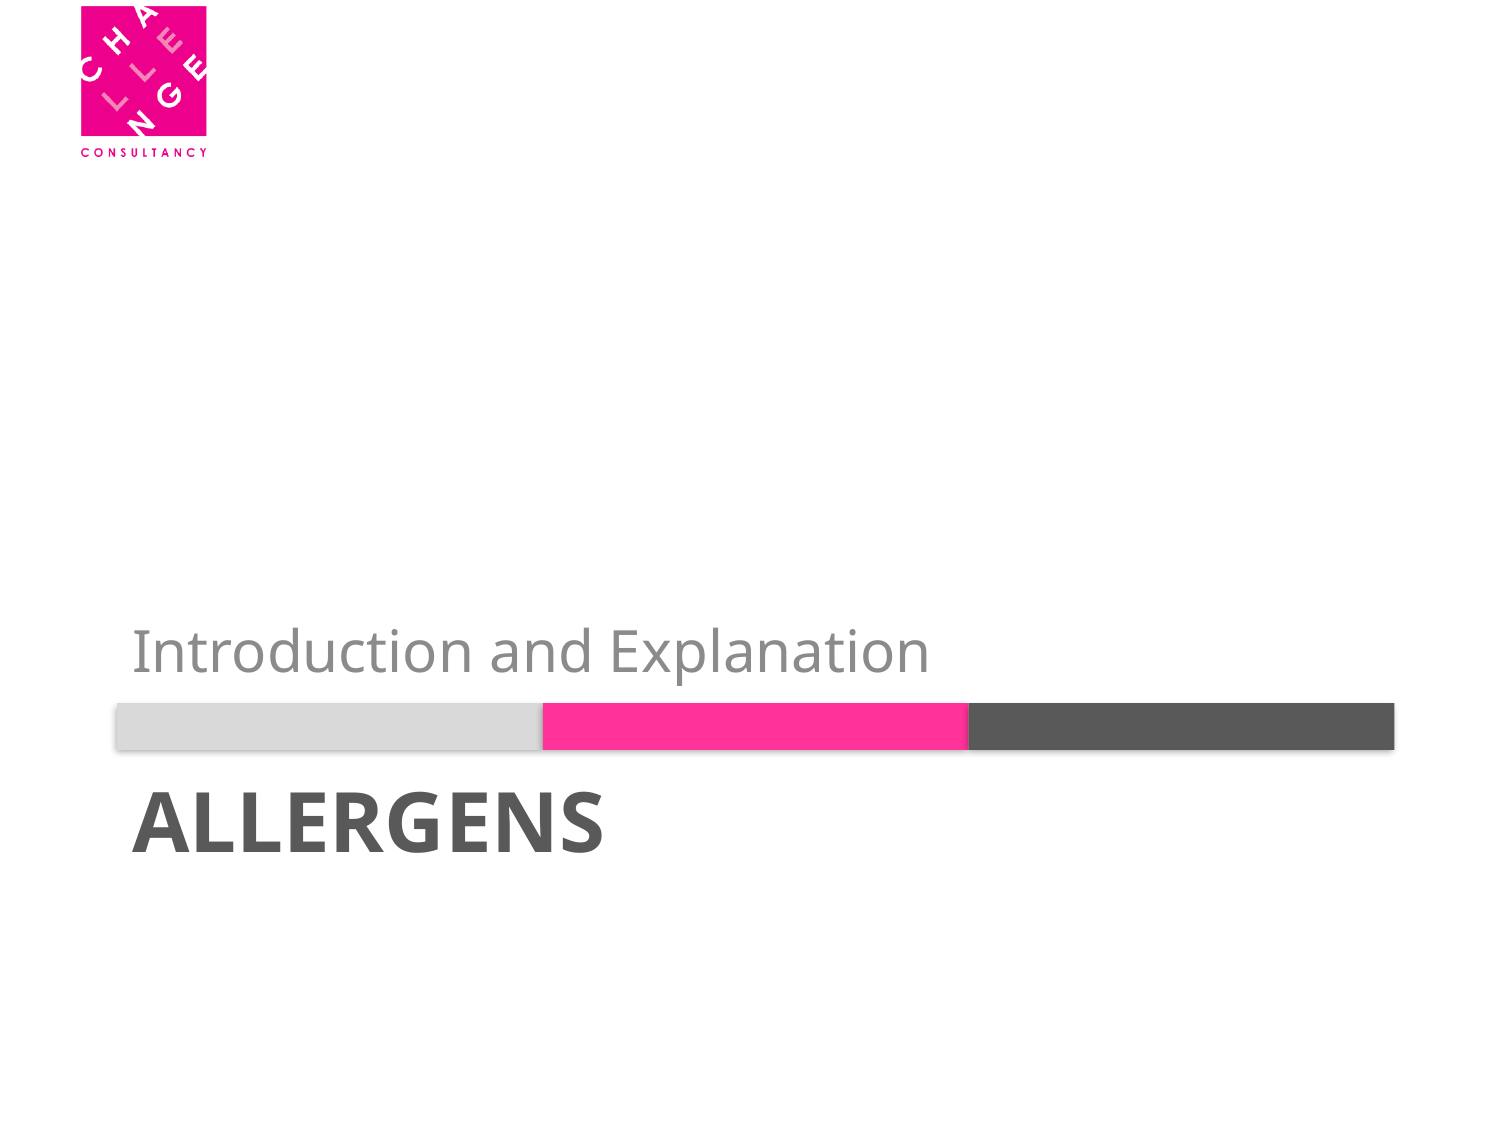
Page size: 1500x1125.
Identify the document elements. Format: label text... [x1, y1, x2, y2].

title Allergens [116, 761, 1393, 986]
list Introduction and Explanation [116, 445, 1393, 692]
picture [76, 0, 211, 166]
